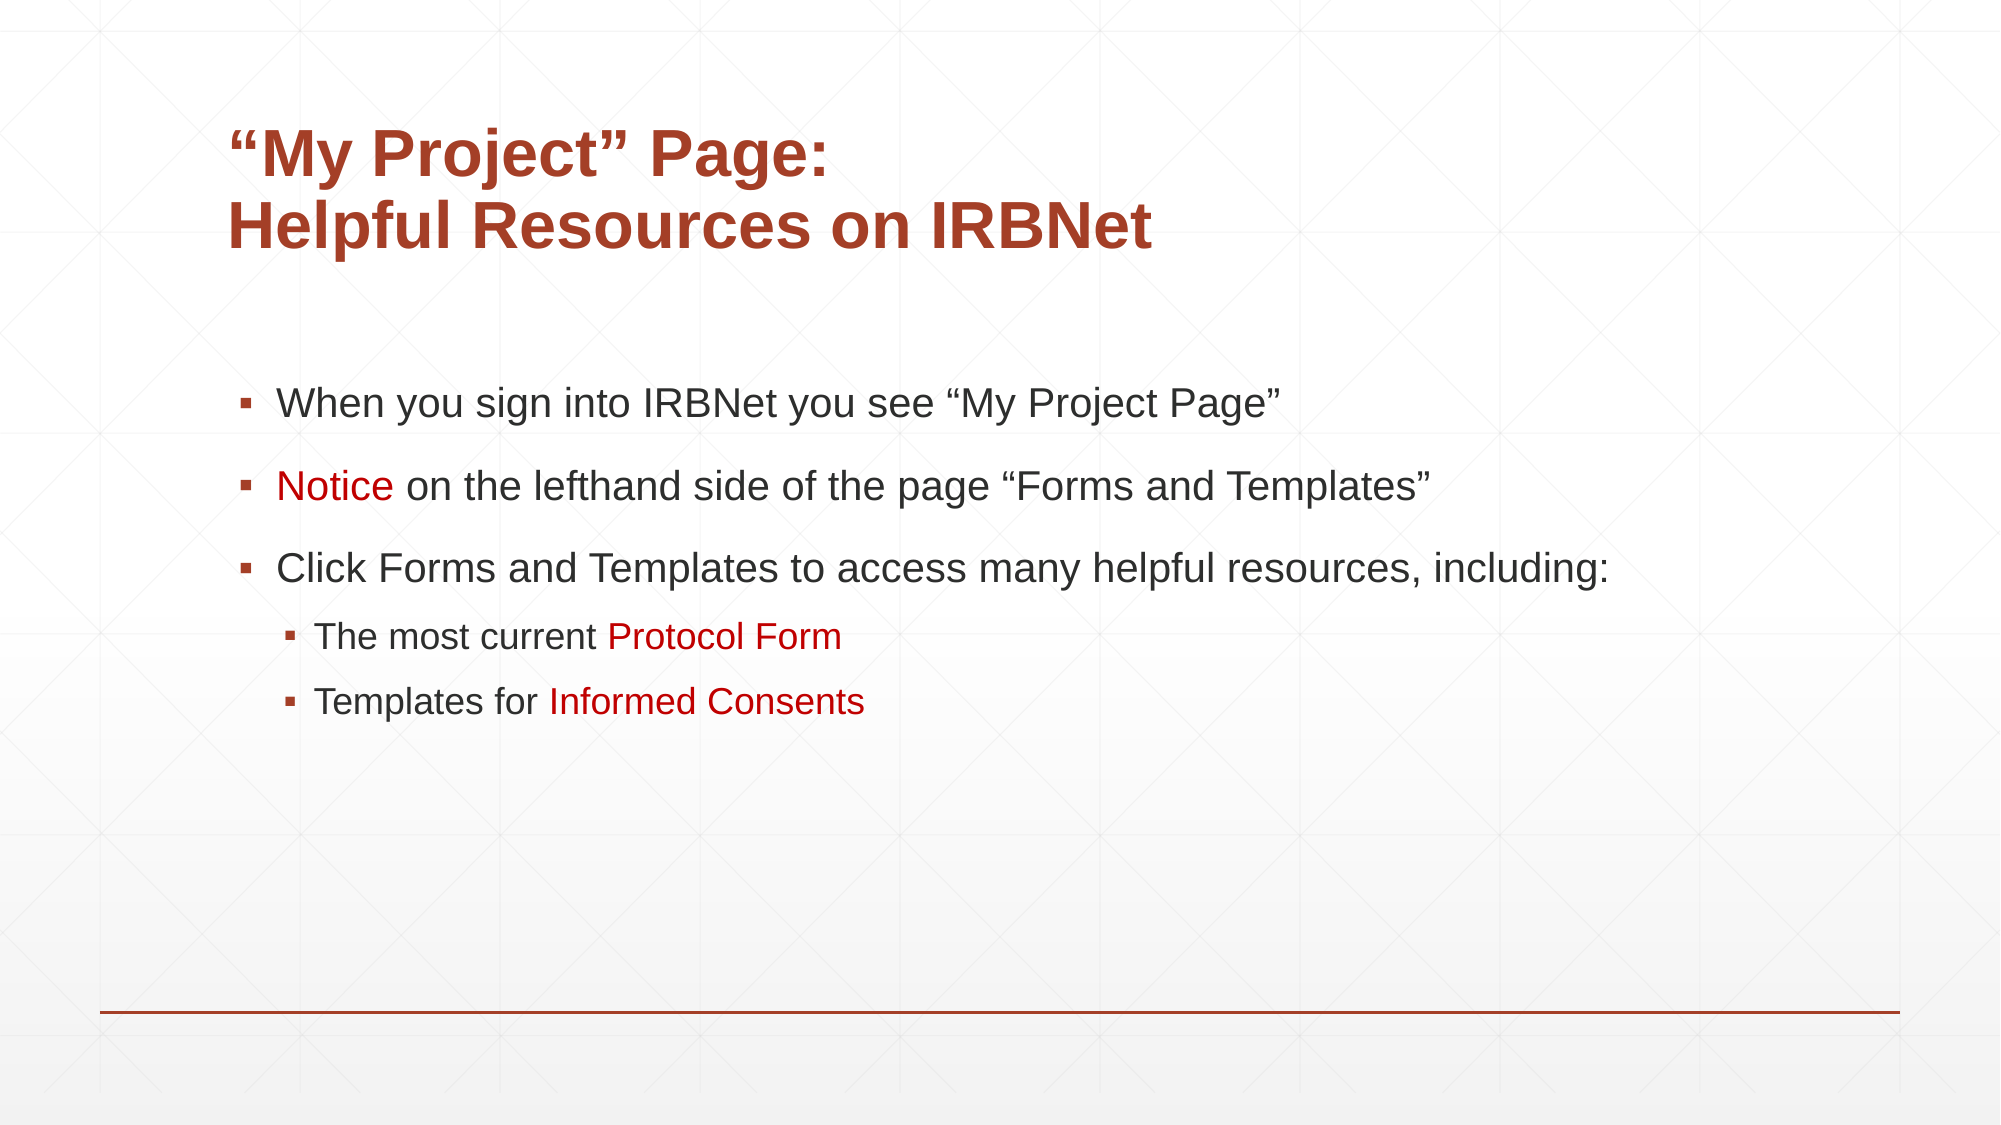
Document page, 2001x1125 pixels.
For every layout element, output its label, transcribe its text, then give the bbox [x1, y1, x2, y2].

list When you sign into IRBNet you see “My Project Page” Notice on the lefthand side of the page “Forms and Templates” Click Forms and Templates to access many helpful resources, including: The most current Protocol Form Templates for Informed Consents [223, 374, 1799, 1000]
title “My Project” Page: Helpful Resources on IRBNet [212, 82, 1788, 271]
